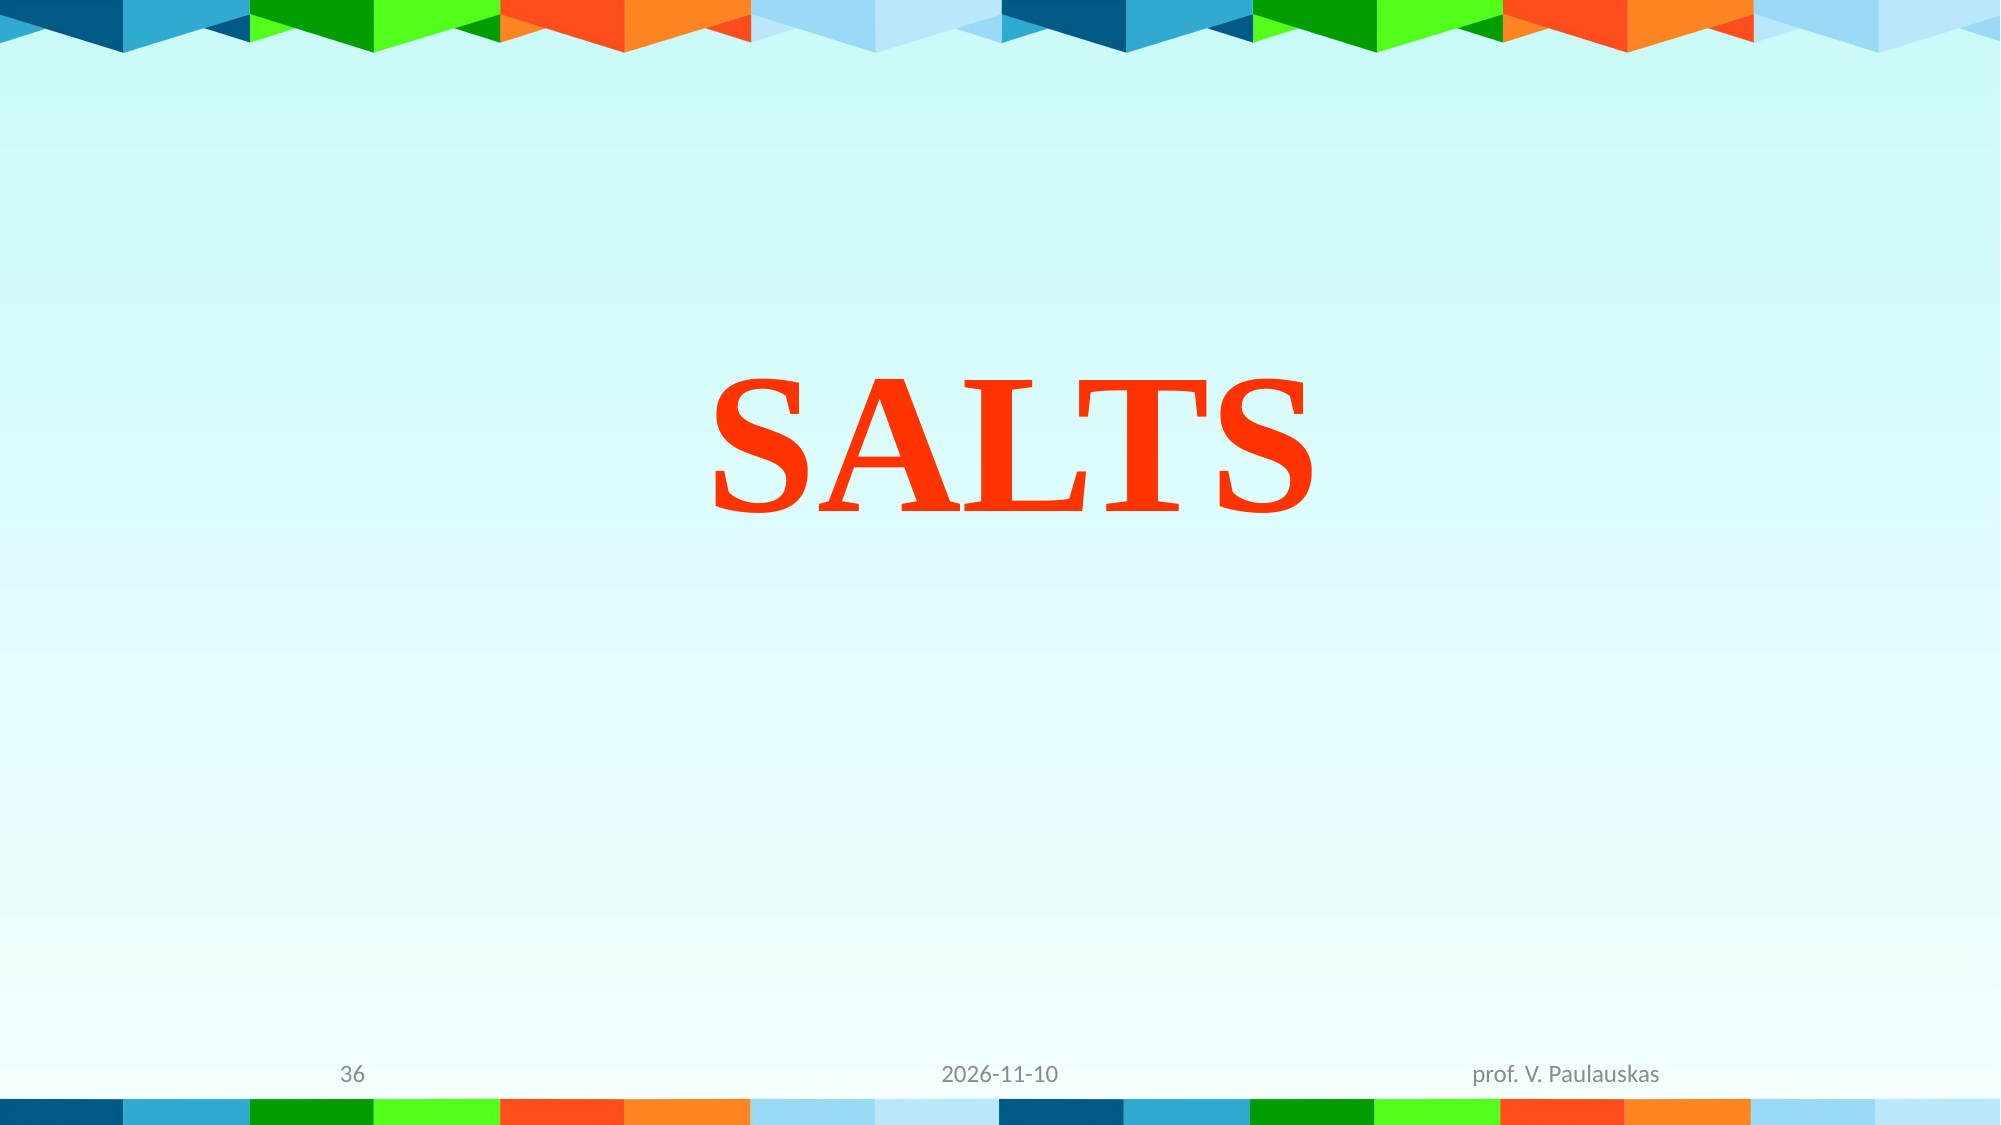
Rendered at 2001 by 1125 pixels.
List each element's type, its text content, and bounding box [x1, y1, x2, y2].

slide_number 36 [324, 1042, 675, 1103]
title SALTS [338, 338, 1689, 526]
picture [0, 0, 2001, 1125]
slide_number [762, 1042, 1238, 1103]
footer prof. V. Paulauskas [1325, 1042, 1675, 1103]
